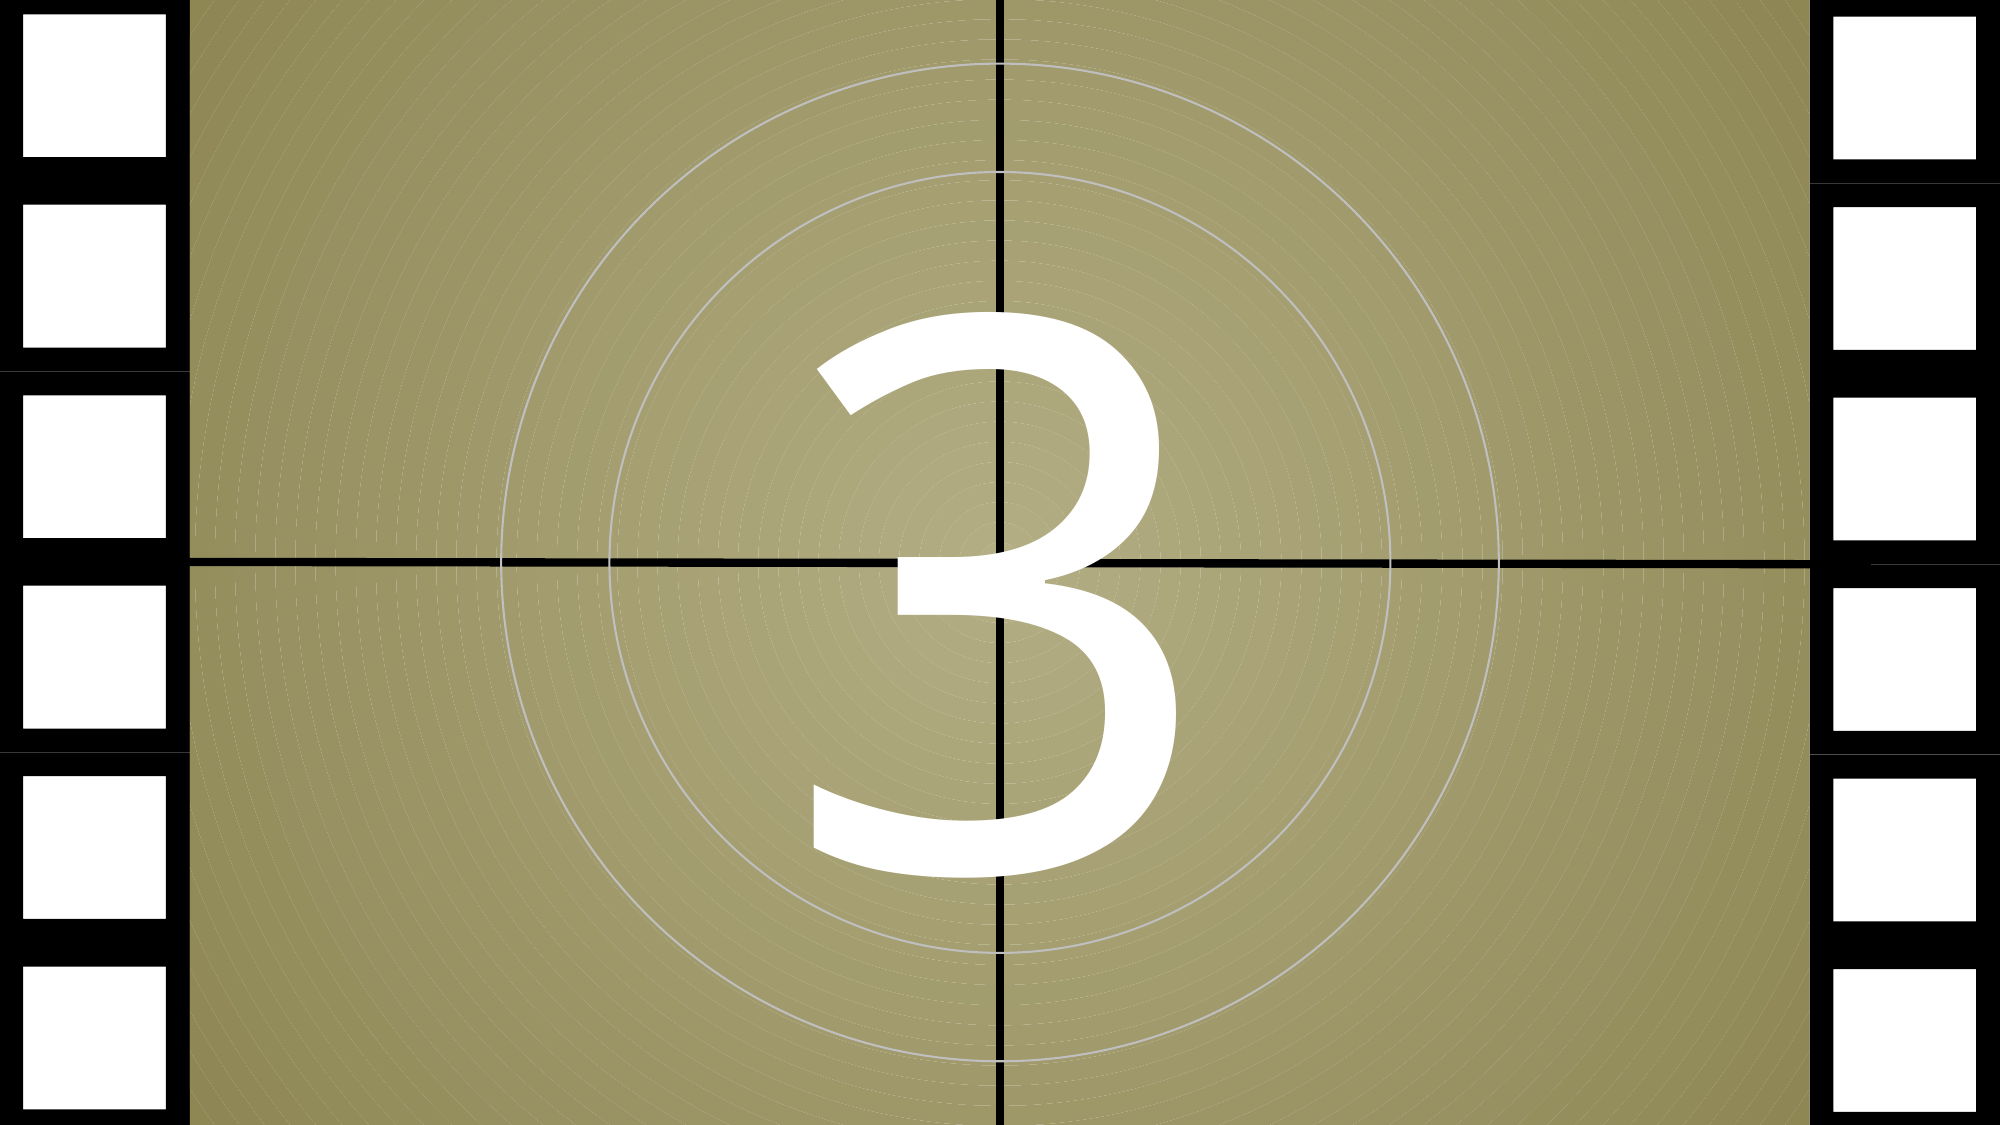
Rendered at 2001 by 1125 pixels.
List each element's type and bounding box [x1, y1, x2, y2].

text_box [0, 180, 189, 370]
text_box [1811, 754, 2000, 944]
text_box [0, 751, 189, 942]
text_box [1811, 944, 2000, 1125]
text_box [1811, 563, 2000, 754]
text_box [1004, 568, 1811, 1125]
text_box [501, 63, 1499, 1062]
text_box [1499, 561, 1871, 565]
text_box [1811, 0, 2000, 182]
text_box [1004, 0, 1811, 560]
text_box [1811, 182, 2000, 373]
text_box [189, 567, 996, 1125]
text_box [189, 0, 996, 558]
text_box [0, 370, 189, 561]
text_box [0, 0, 189, 180]
text_box [0, 942, 189, 1125]
text_box [0, 561, 189, 751]
text_box [1811, 373, 2000, 563]
text_box [142, 561, 501, 565]
